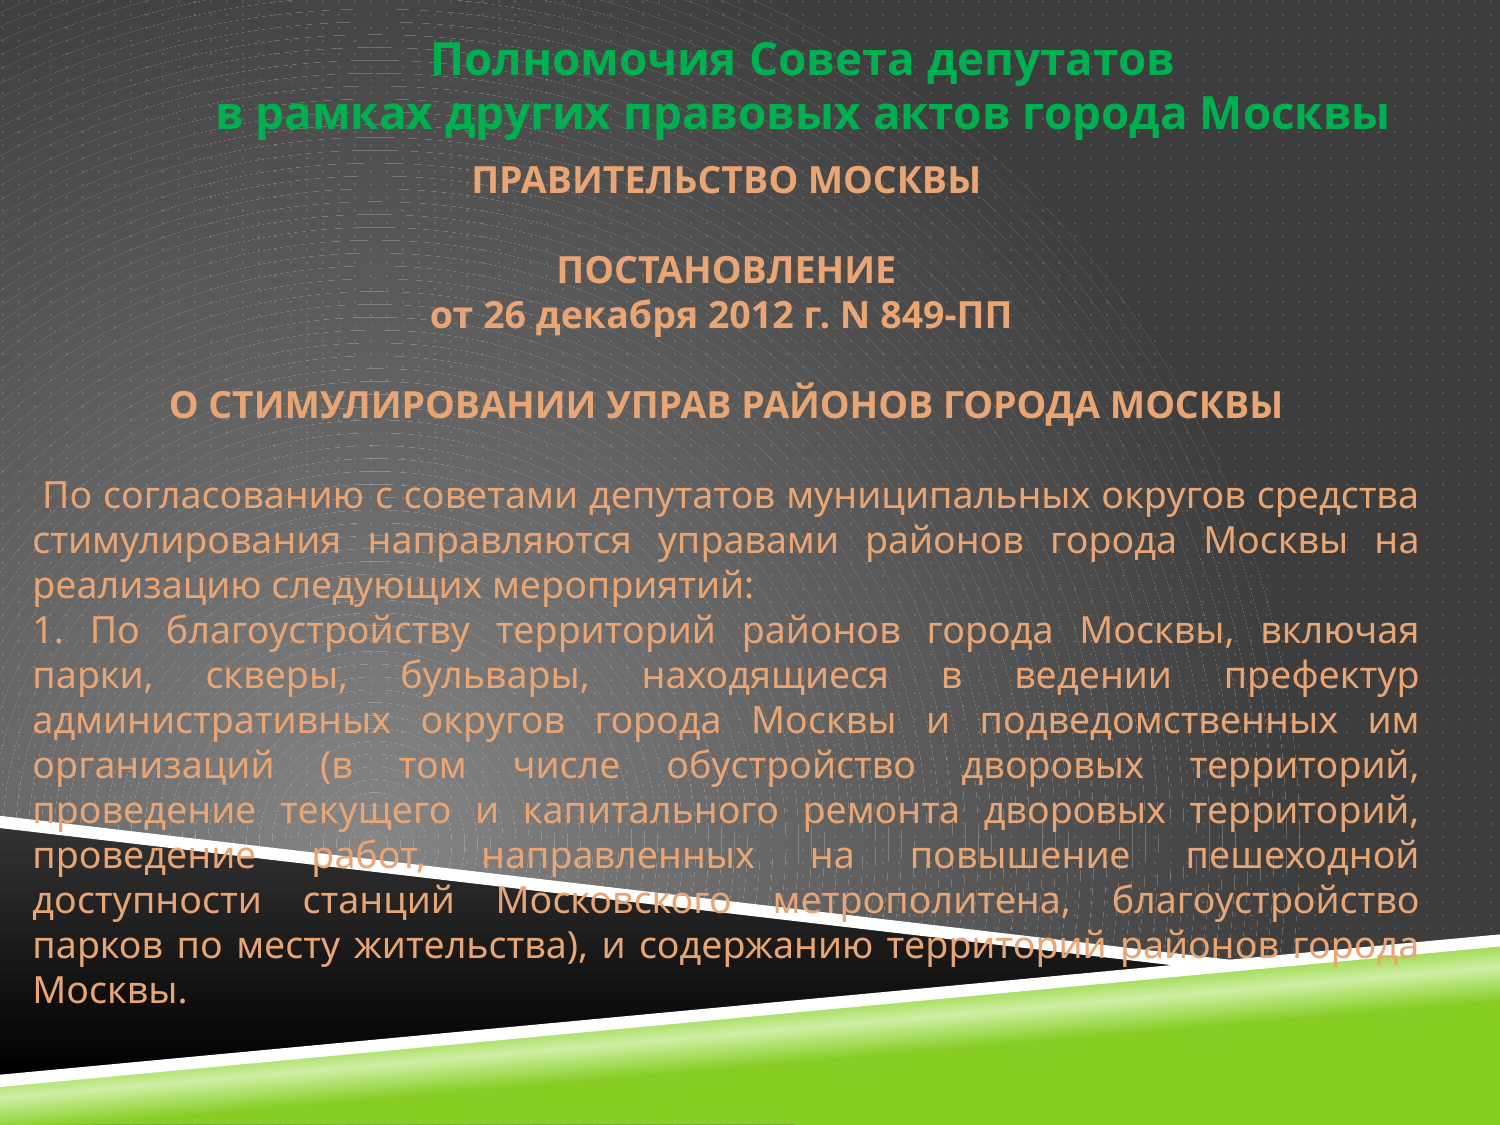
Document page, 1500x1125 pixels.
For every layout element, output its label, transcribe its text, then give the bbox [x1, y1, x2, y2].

title Полномочия Совета депутатов в рамках других правовых актов города Москвы [171, 19, 1436, 148]
text_box ПРАВИТЕЛЬСТВО МОСКВЫ ПОСТАНОВЛЕНИЕ от 26 декабря 2012 г. N 849-ПП О СТИМУЛИРОВАНИИ УПРАВ РАЙОНОВ ГОРОДА МОСКВЫ По согласованию с советами депутатов муниципальных округов средства стимулирования направляются управами районов города Москвы на реализацию следующих мероприятий: 1. По благоустройству территорий районов города Москвы, включая парки, скверы, бульвары, находящиеся в ведении префектур административных округов города Москвы и подведомственных им организаций (в том числе обустройство дворовых территорий, проведение текущего и капитального ремонта дворовых территорий, проведение работ, направленных на повышение пешеходной доступности станций Московского метрополитена, благоустройство парков по месту жительства), и содержанию территорий районов города Москвы. [17, 148, 1436, 1064]
